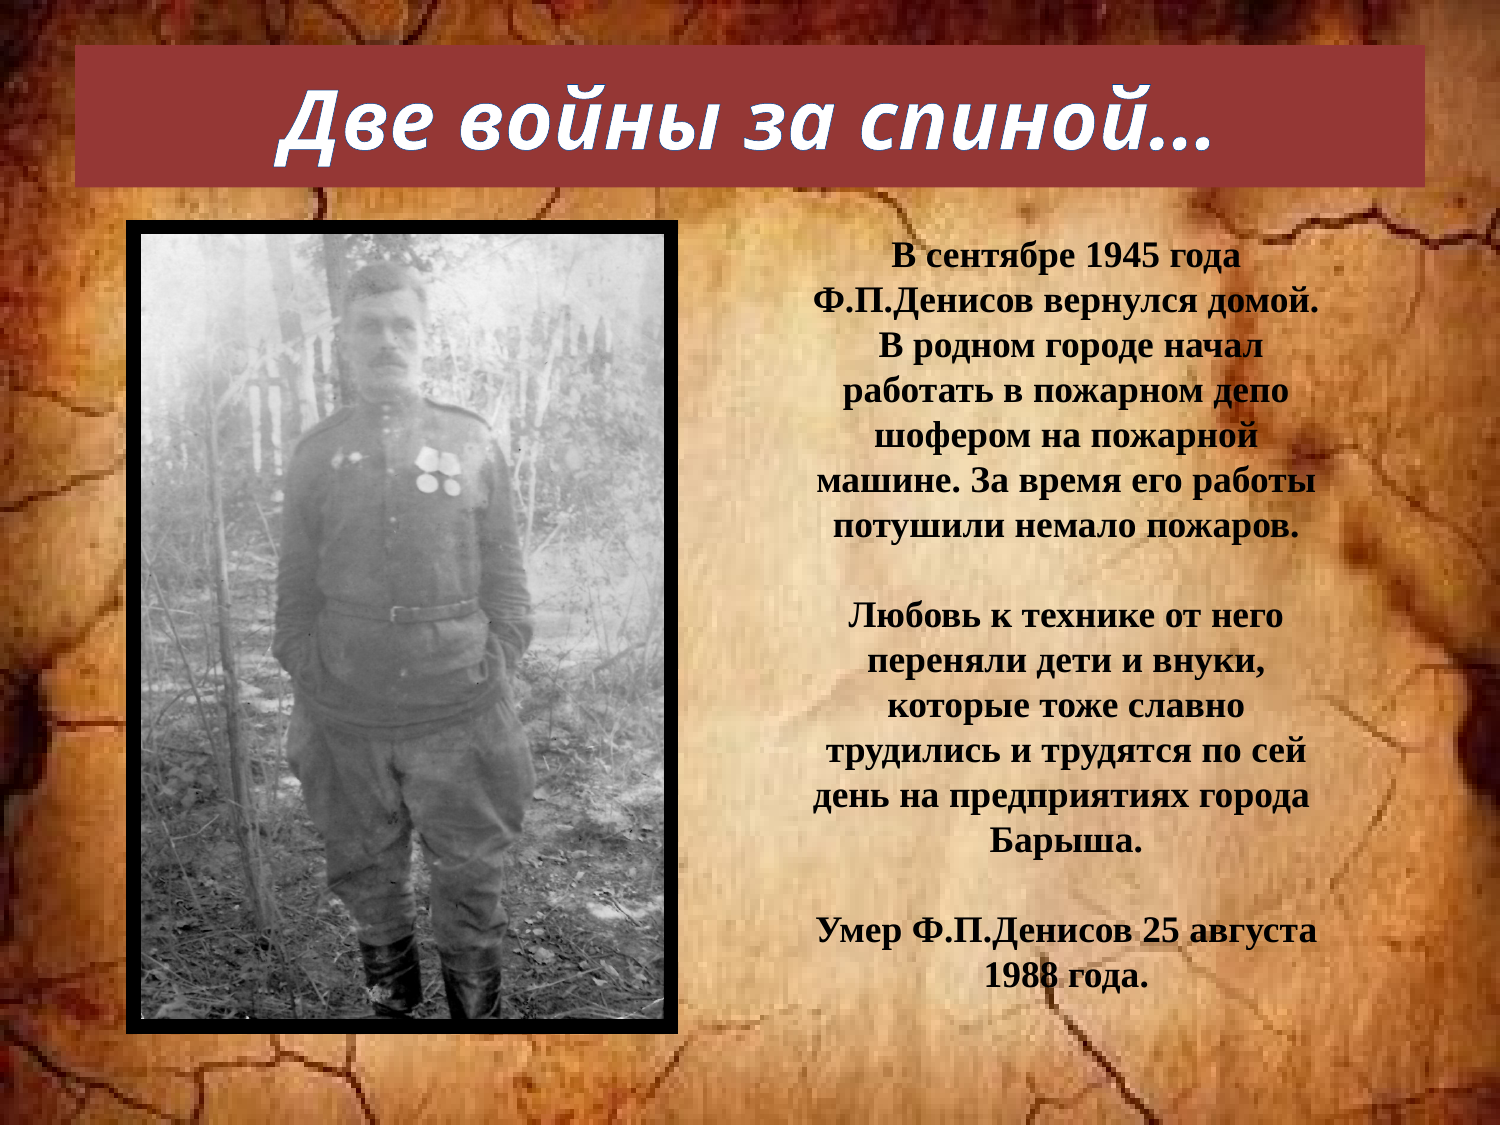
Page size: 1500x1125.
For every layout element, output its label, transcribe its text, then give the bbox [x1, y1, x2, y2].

picture [0, 0, 1500, 1125]
title Две войны за спиной… [75, 45, 1425, 188]
text_box В сентябре 1945 года Ф.П.Денисов вернулся домой. В родном городе начал работать в пожарном депо шофером на пожарной машине. За время его работы потушили немало пожаров. Любовь к технике от него переняли дети и внуки, которые тоже славно трудились и трудятся по сей день на предприятиях города Барыша. Умер Ф.П.Денисов 25 августа 1988 года. [796, 222, 1336, 1003]
